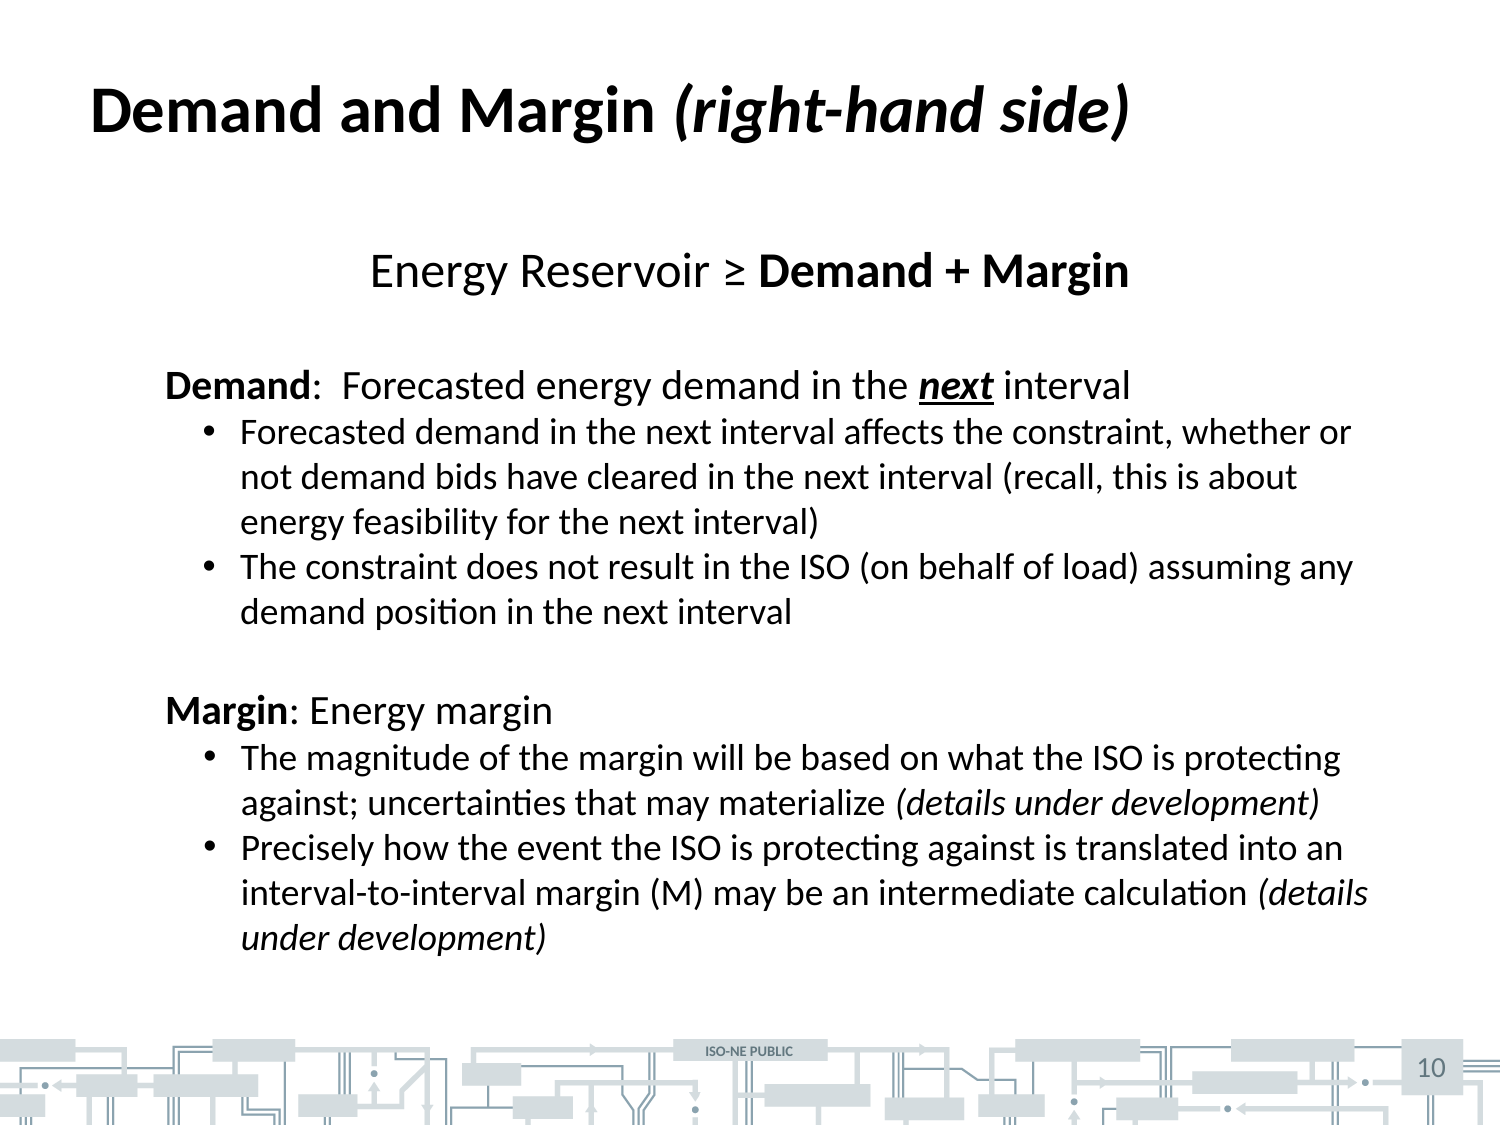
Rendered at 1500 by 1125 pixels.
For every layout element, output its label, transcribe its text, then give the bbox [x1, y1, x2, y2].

title Demand and Margin (right-hand side) [75, 12, 1425, 200]
slide_number 10 [1400, 1044, 1463, 1088]
picture [0, 1031, 1500, 1125]
list Energy Reservoir ≥ Demand + Margin Demand: Forecasted energy demand in the next interval Forecasted demand in the next interval affects the constraint, whether or not demand bids have cleared in the next interval (recall, this is about energy feasibility for the next interval) The constraint does not result in the ISO (on behalf of load) assuming any demand position in the next interval Margin: Energy margin The magnitude of the margin will be based on what the ISO is protecting against; uncertainties that may materialize (details under development) Precisely how the event the ISO is protecting against is translated into an interval-to-interval margin (M) may be an intermediate calculation (details under development) [75, 229, 1425, 1020]
